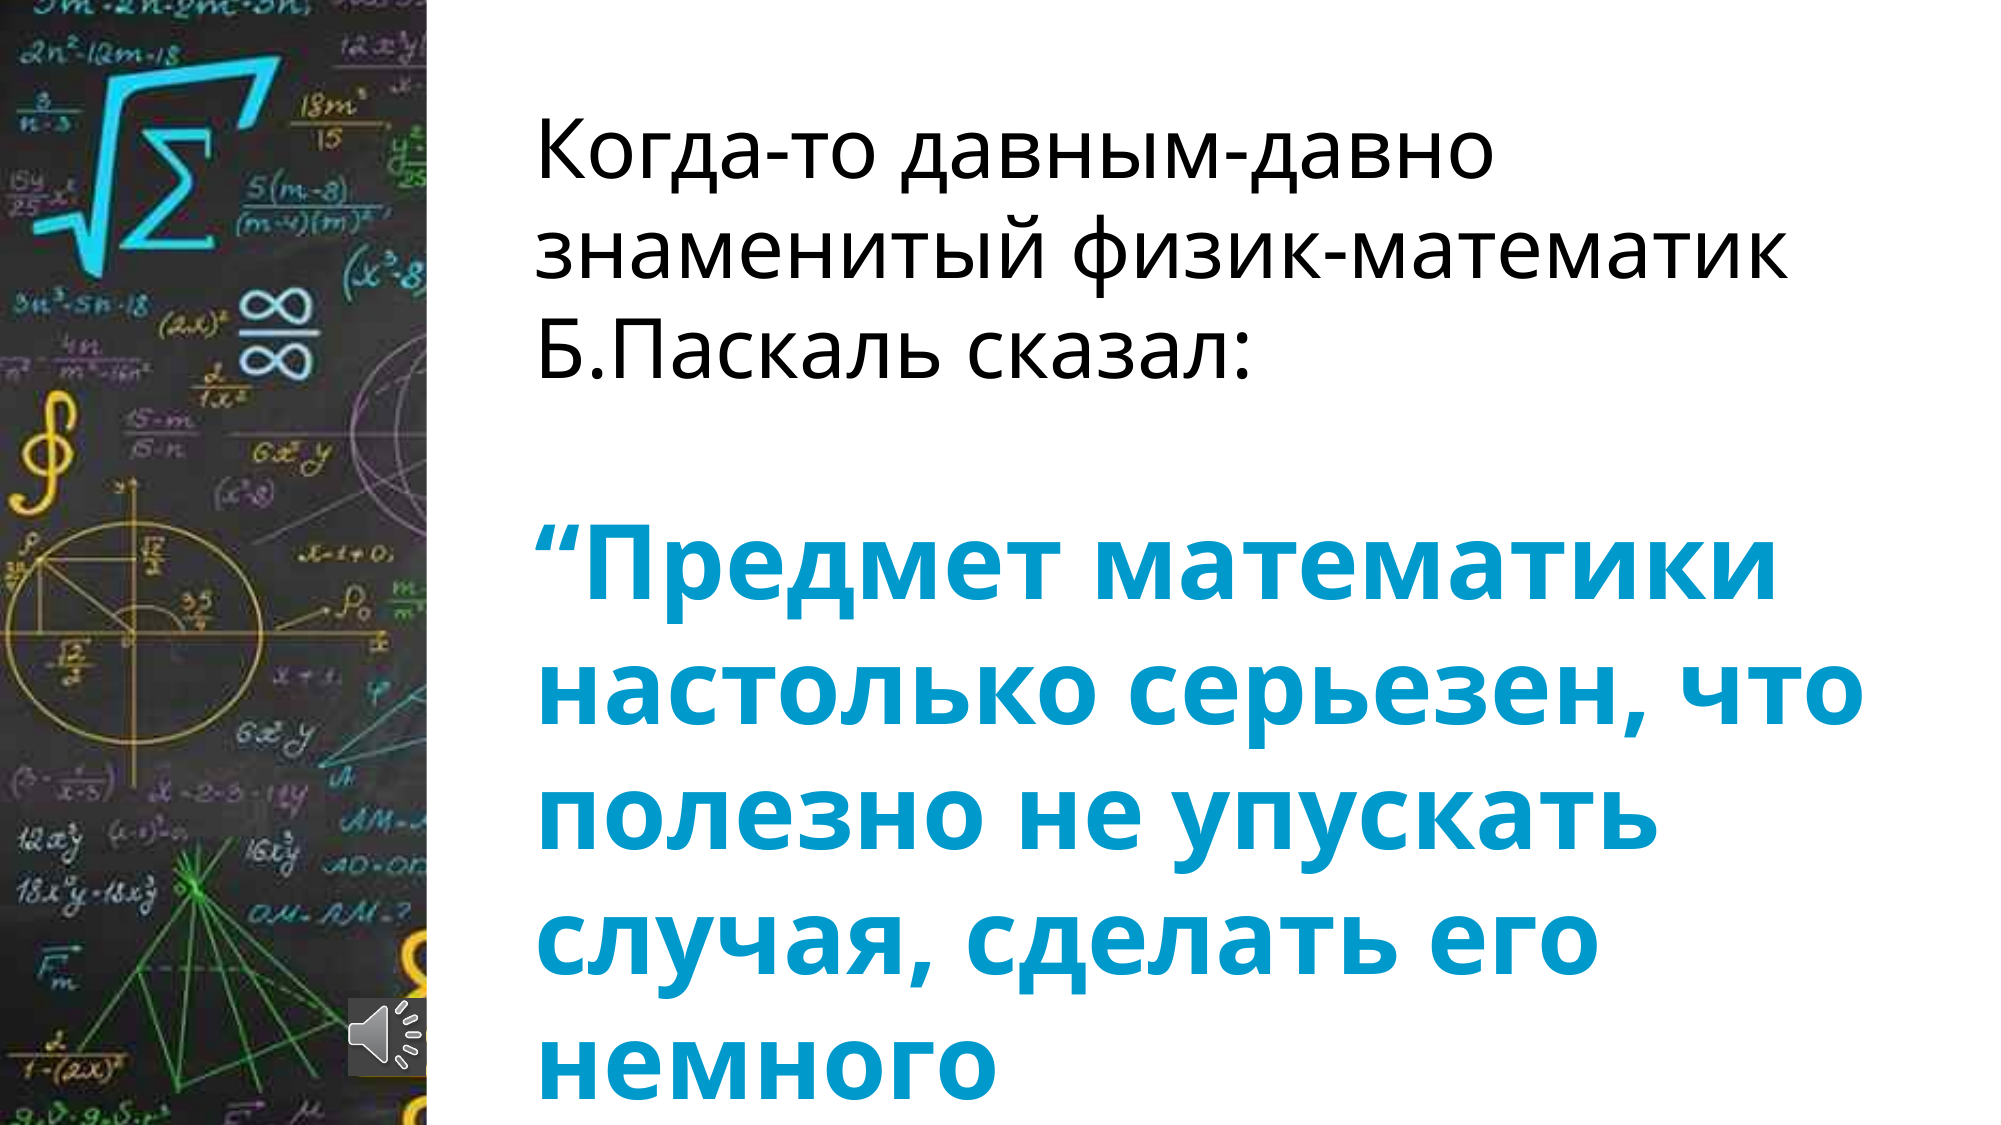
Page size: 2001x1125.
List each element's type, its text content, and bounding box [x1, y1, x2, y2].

text_box Когда-то давным-давно знаменитый физик-математик Б.Паскаль сказал: “Предмет математики настолько серьезен, что полезно не упускать случая, сделать его немного занимательным!” [520, 87, 1921, 1125]
picture [0, 0, 427, 1125]
